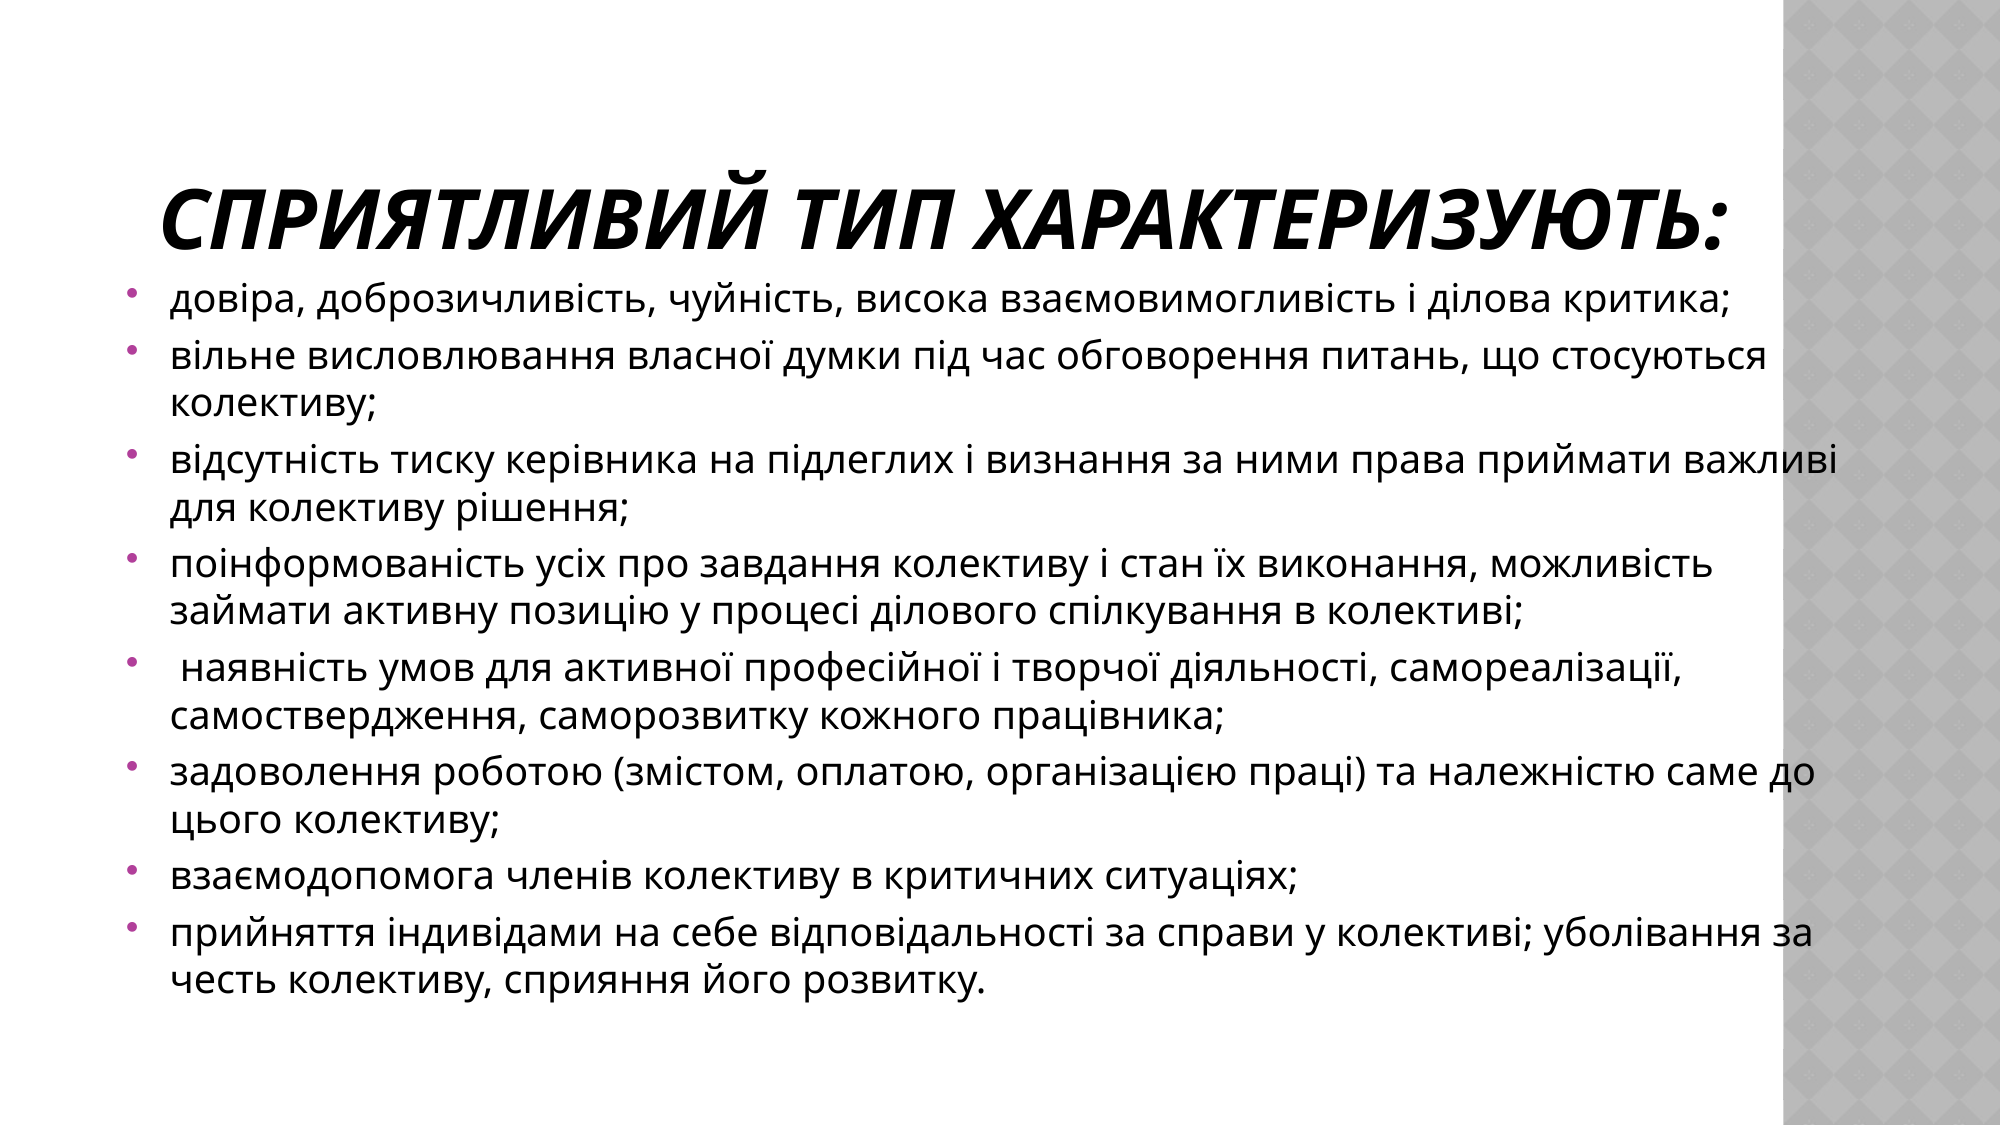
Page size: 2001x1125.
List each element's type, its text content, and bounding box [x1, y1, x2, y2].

title Сприятливий тип характеризують: [112, 65, 1775, 265]
list довіра, доброзичливість, чуйність, висока взаємовимогливість і ділова критика; вільне висловлювання власної думки під час обговорення питань, що стосуються колективу; відсутність тиску керівника на підлеглих і визнання за ними права приймати важливі для колективу рішення; поінформованість усіх про завдання колективу і стан їх виконання, можливість займати активну позицію у процесі ділового спілкування в колективі; наявність умов для активної професійної і творчої діяльності, самореалізації, самоствердження, саморозвитку кожного працівника; задоволення роботою (змістом, оплатою, організацією праці) та належністю саме до цього колективу; взаємодопомога членів колективу в критичних ситуаціях; прийняття індивідами на себе відповідальності за справи у колективі; уболівання за честь колективу, сприяння його розвитку. [112, 265, 1885, 1062]
